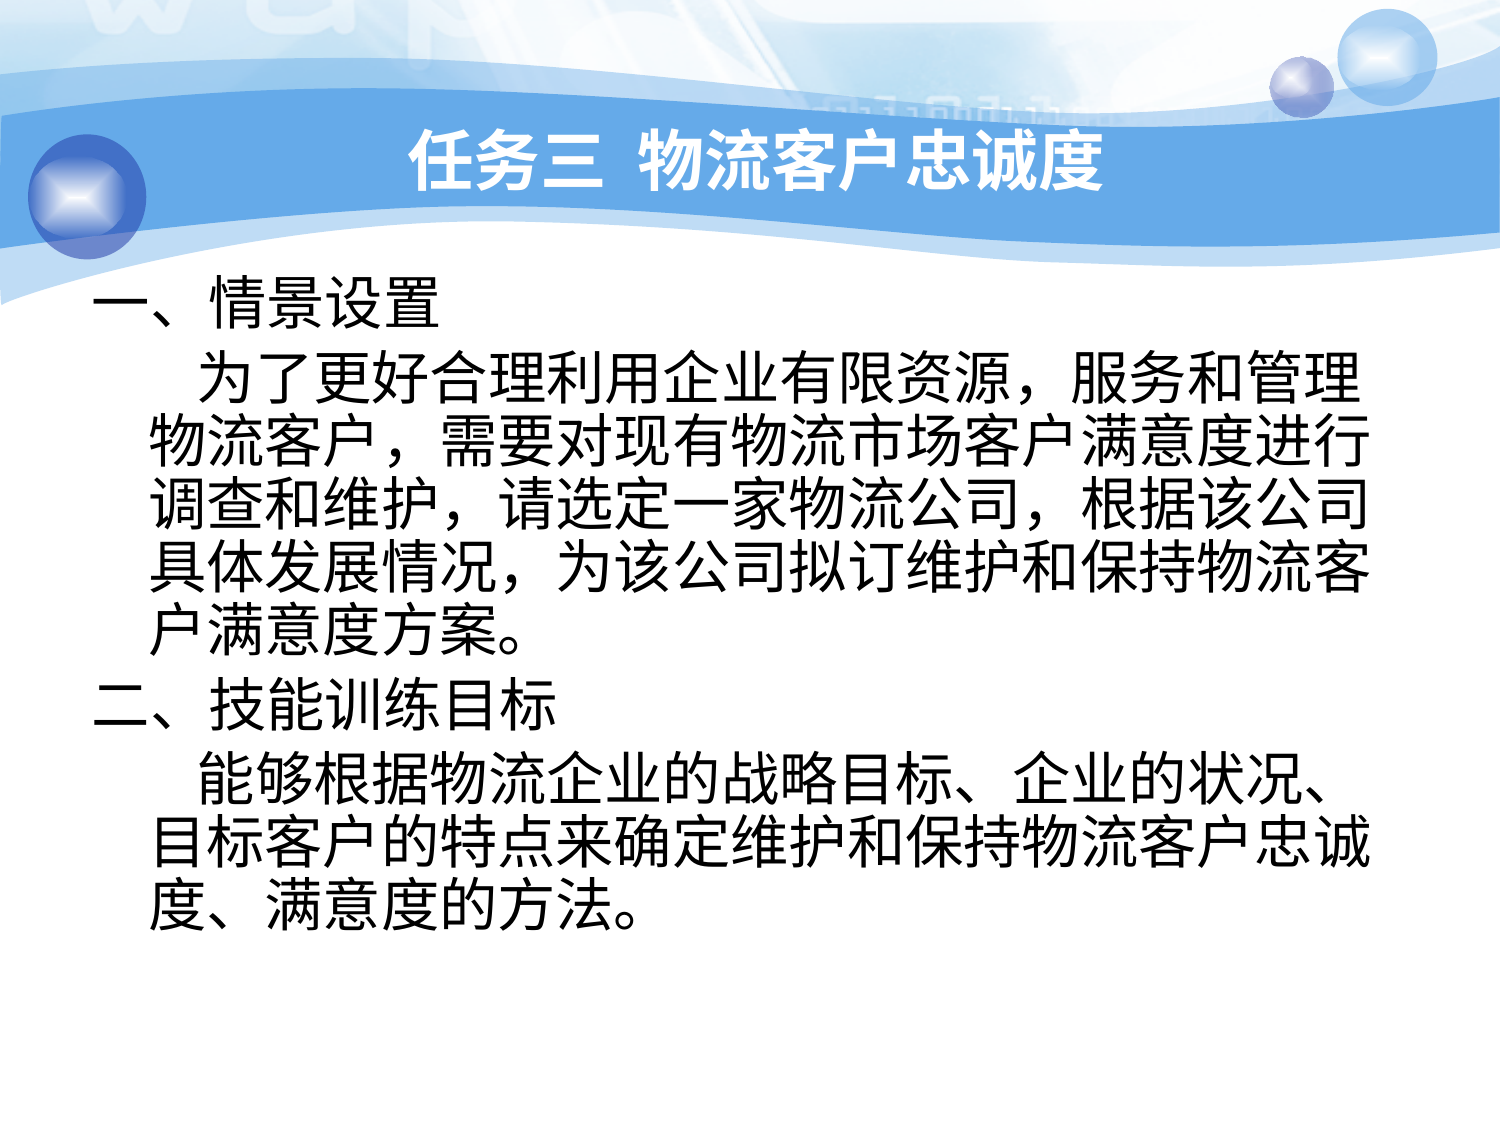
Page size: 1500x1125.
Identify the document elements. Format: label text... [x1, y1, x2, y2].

list 一、情景设置 为了更好合理利用企业有限资源，服务和管理物流客户，需要对现有物流市场客户满意度进行调查和维护，请选定一家物流公司，根据该公司具体发展情况，为该公司拟订维护和保持物流客户满意度方案。 二、技能训练目标 能够根据物流企业的战略目标、企业的状况、目标客户的特点来确定维护和保持物流客户忠诚度、满意度的方法。 [76, 266, 1428, 1005]
title 任务三 物流客户忠诚度 [149, 112, 1363, 206]
picture [0, 0, 1500, 112]
